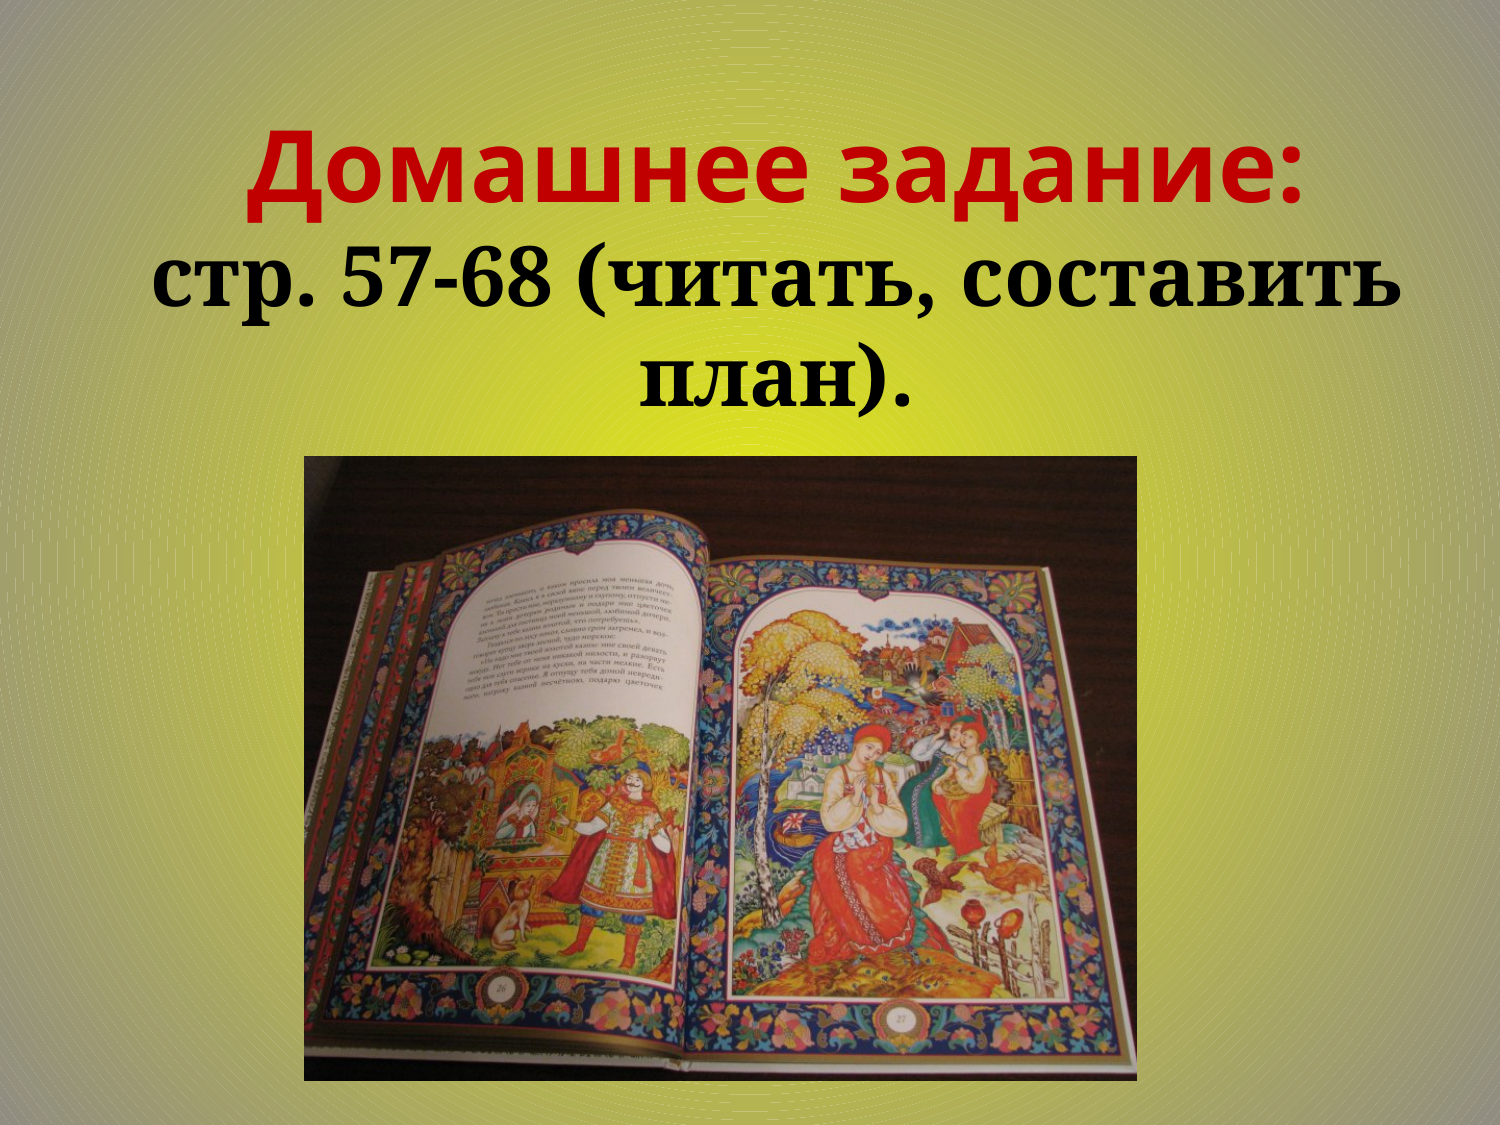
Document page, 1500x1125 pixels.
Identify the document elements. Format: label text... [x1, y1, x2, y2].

picture [304, 456, 1137, 1082]
title Домашнее задание: стр. 57-68 (читать, составить план). [128, 45, 1425, 481]
